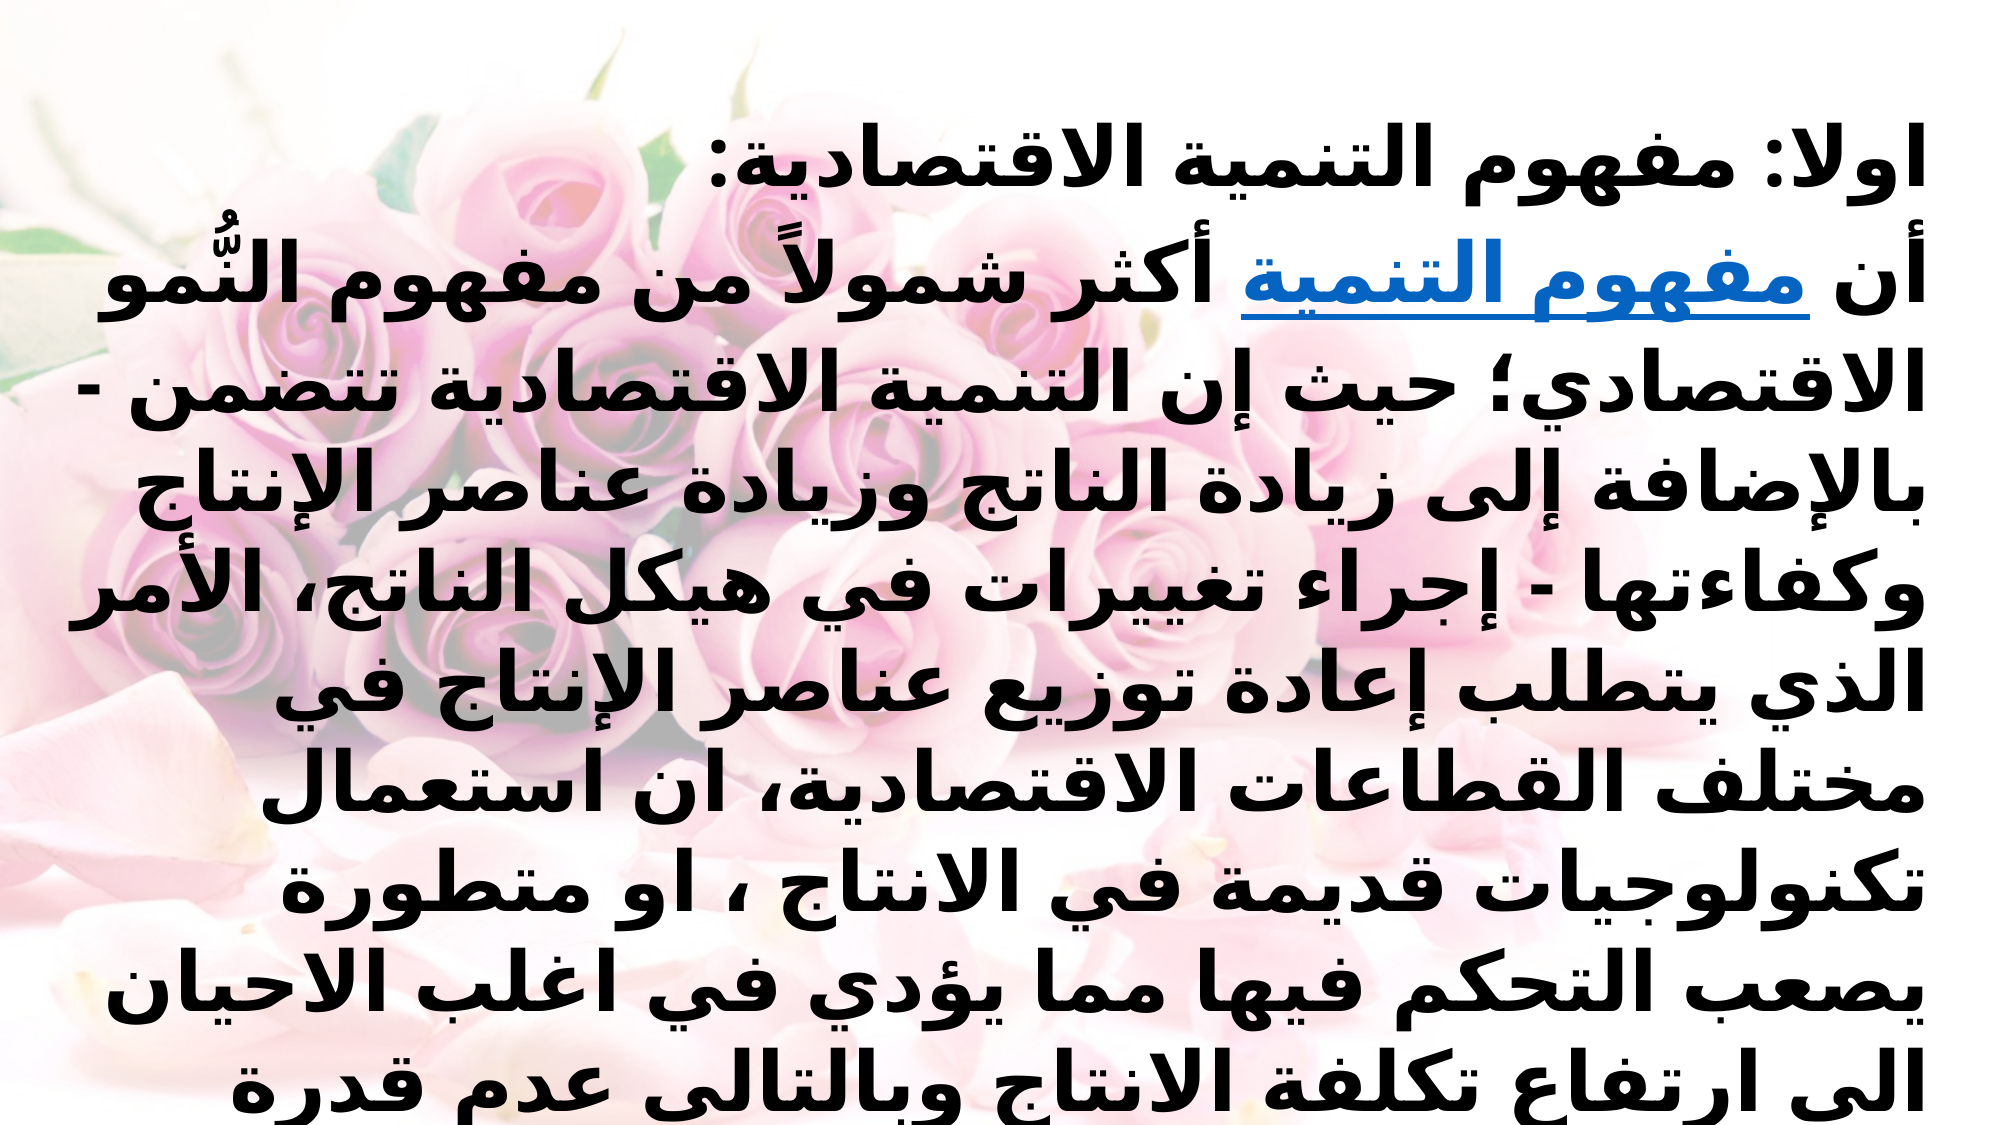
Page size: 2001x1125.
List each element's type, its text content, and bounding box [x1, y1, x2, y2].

text_box اولا: مفهوم التنمية الاقتصادية: أن مفهوم التنمية أكثر شمولاً من مفهوم النُّمو الاقتصادي؛ حيث إن التنمية الاقتصادية تتضمن - بالإضافة إلى زيادة الناتج وزيادة عناصر الإنتاج وكفاءتها - إجراء تغييرات في هيكل الناتج، الأمر الذي يتطلب إعادة توزيع عناصر الإنتاج في مختلف القطاعات الاقتصادية، ان استعمال تكنولوجيات قديمة في الانتاج ، او متطورة يصعب التحكم فيها مما يؤدي في اغلب الاحيان الى ارتفاع تكلفة الانتاج وبالتالي عدم قدرة المنتجات المحلية على منافسة المنتجات المستوردة. [34, 88, 1947, 1125]
